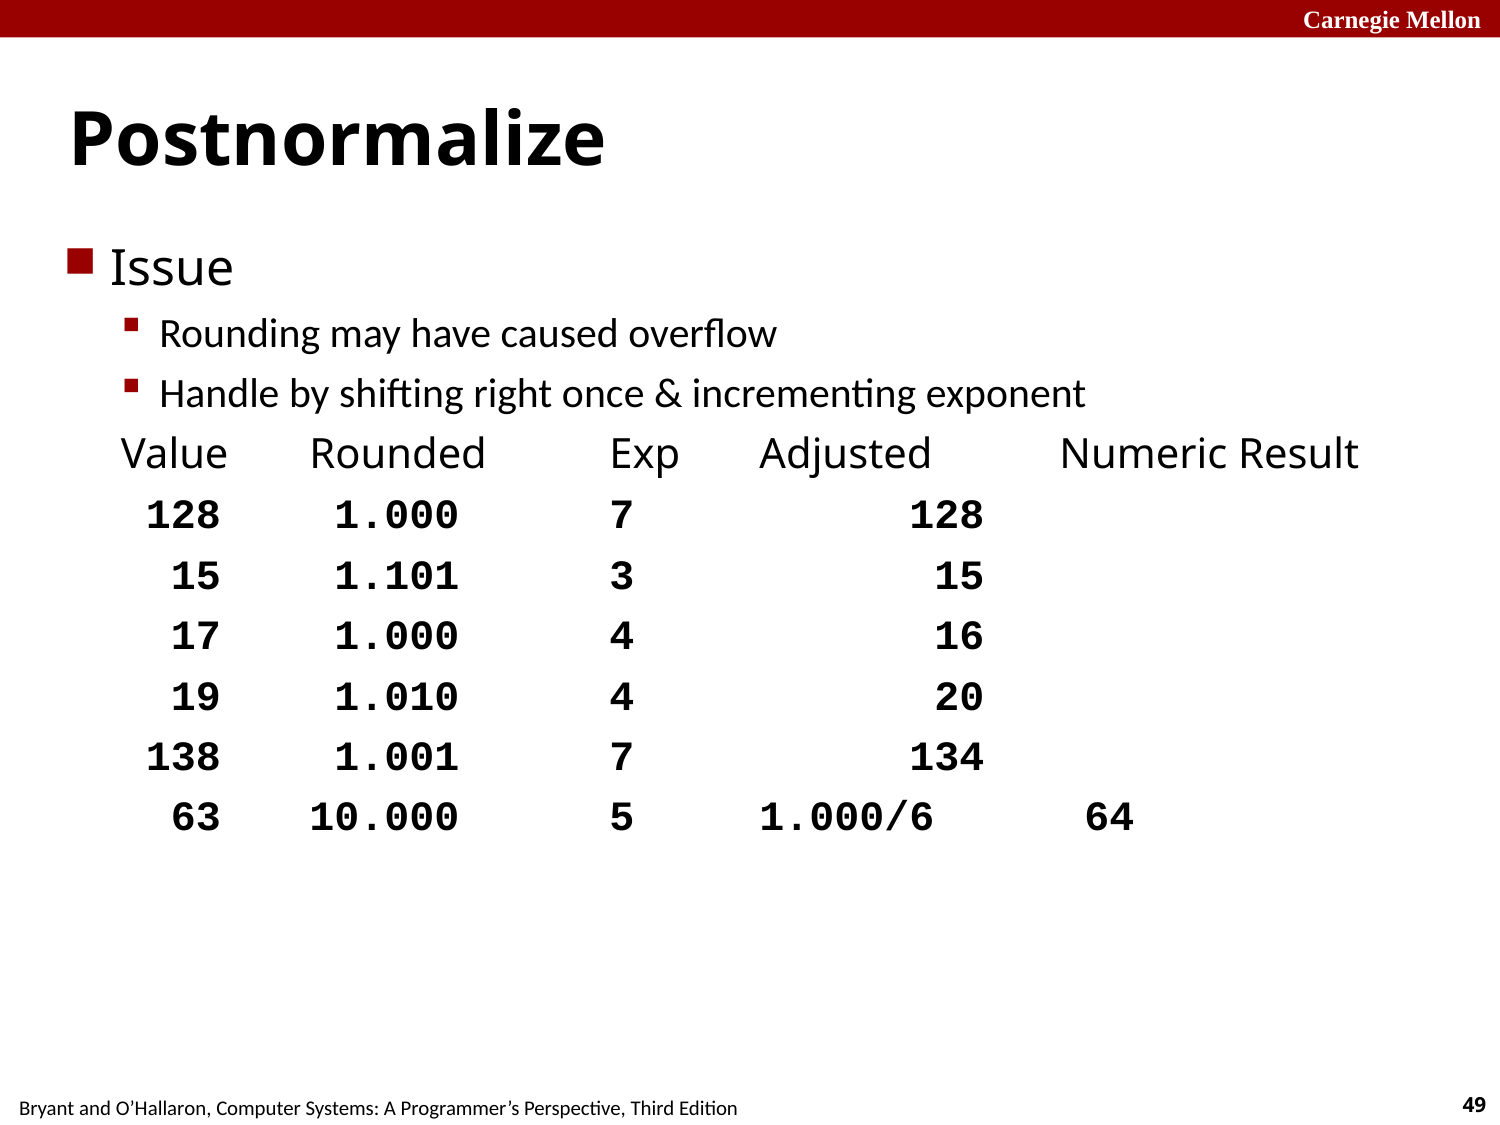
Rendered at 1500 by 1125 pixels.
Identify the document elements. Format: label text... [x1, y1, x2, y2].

list Issue Rounding may have caused overflow Handle by shifting right once & incrementing exponent Value Rounded Exp Adjusted Numeric Result 128 1.000 7 128 15 1.101 3 15 17 1.000 4 16 19 1.010 4 20 138 1.001 7 134 63 10.000 5 1.000/6 64 [62, 228, 1438, 1122]
title Postnormalize [62, 41, 1438, 228]
